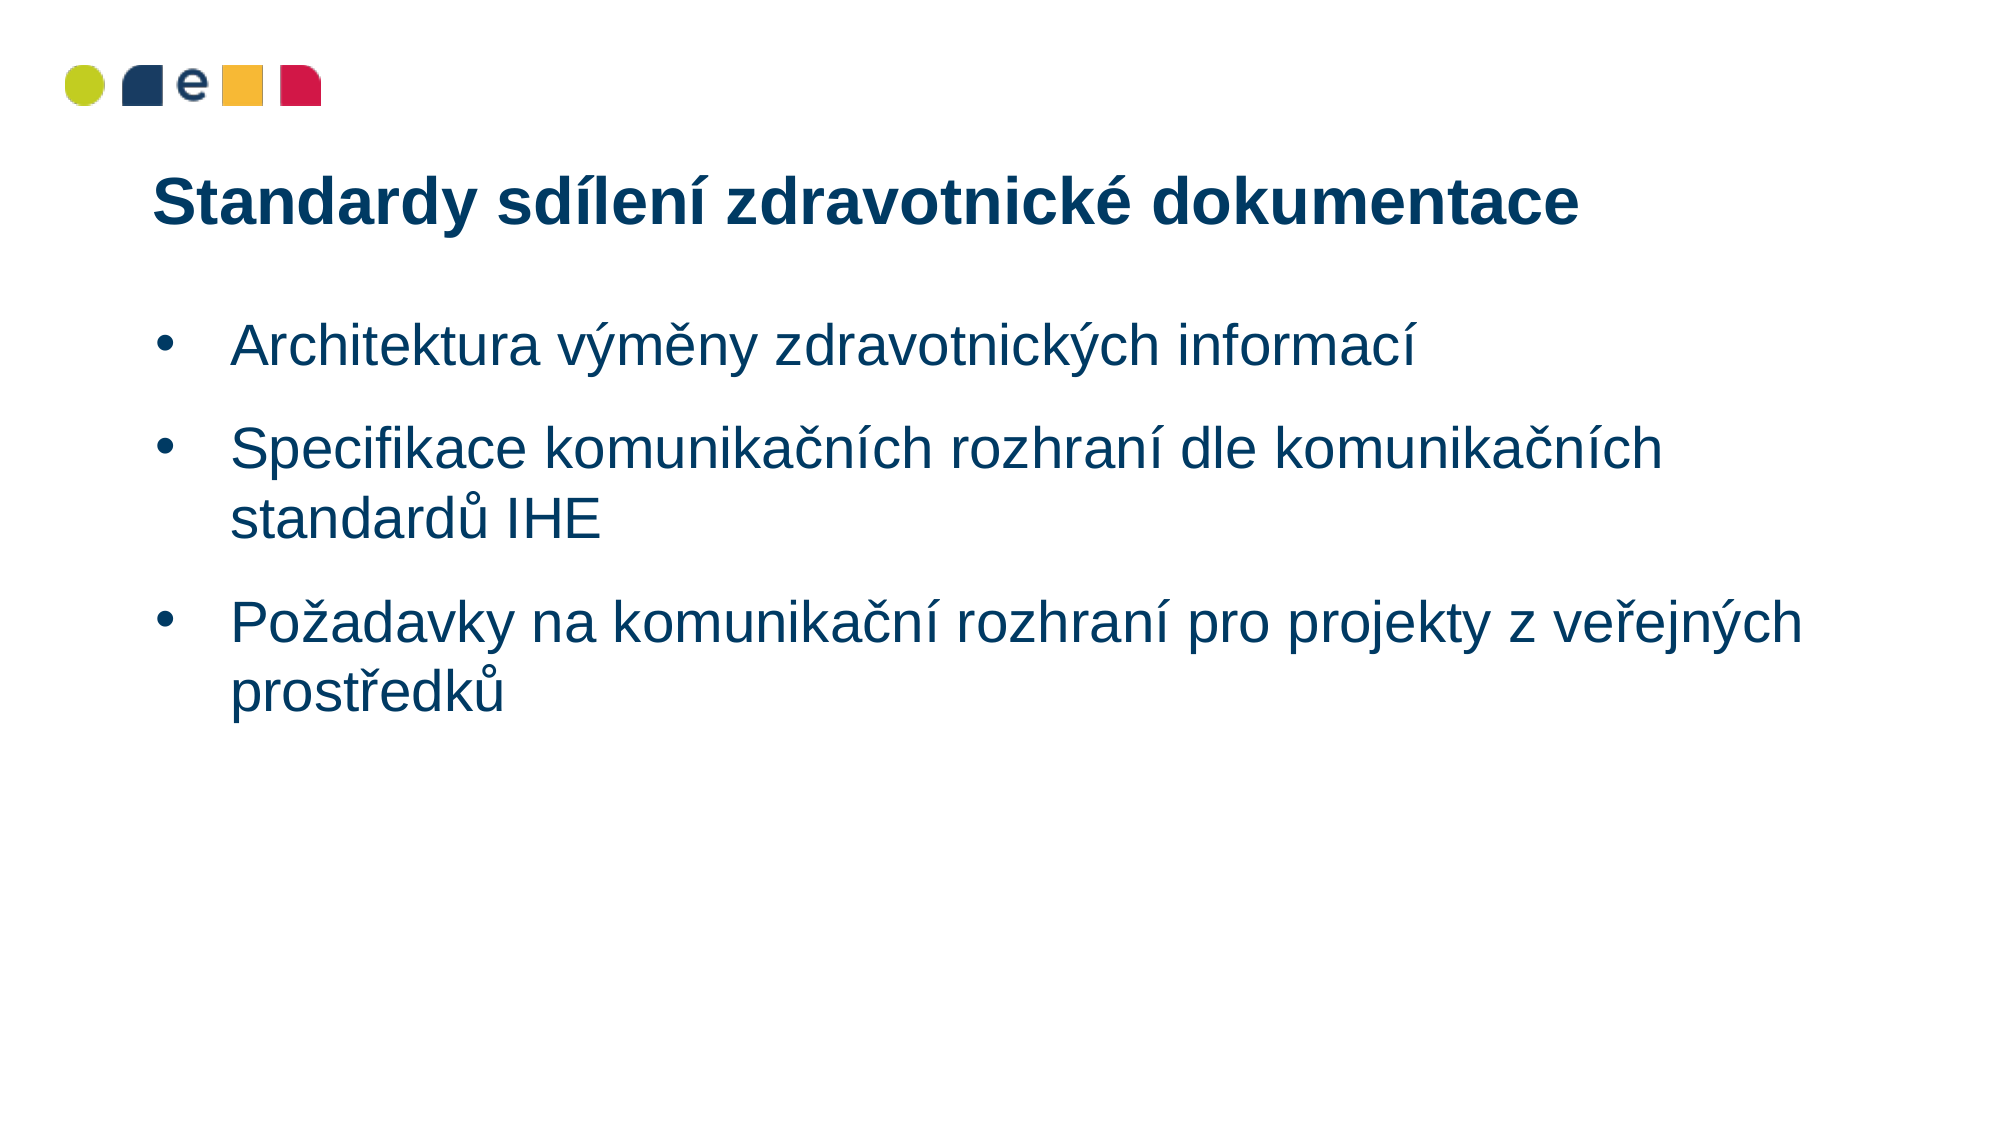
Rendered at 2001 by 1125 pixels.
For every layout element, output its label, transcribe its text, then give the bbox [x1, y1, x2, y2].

list Architektura výměny zdravotnických informací Specifikace komunikačních rozhraní dle komunikačních standardů IHE Požadavky na komunikační rozhraní pro projekty z veřejných prostředků [137, 299, 1863, 1014]
picture [65, 65, 321, 106]
title Standardy sdílení zdravotnické dokumentace [137, 127, 1863, 278]
